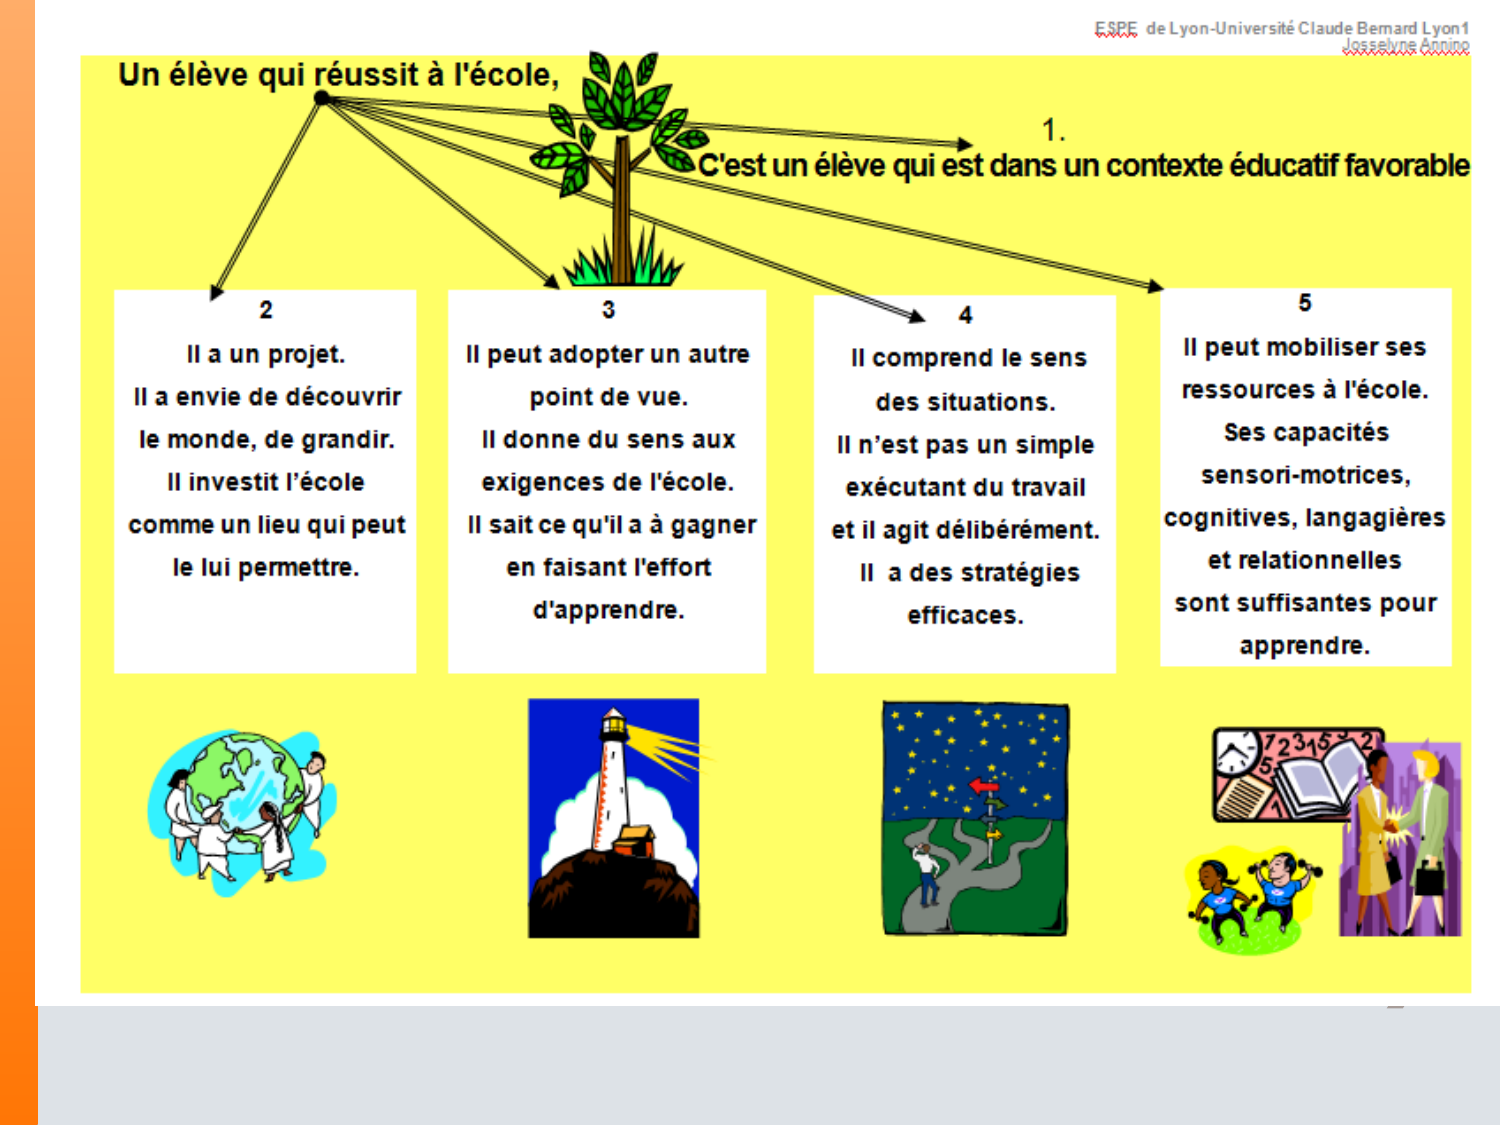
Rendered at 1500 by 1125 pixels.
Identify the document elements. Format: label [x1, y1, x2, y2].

picture [34, 0, 1500, 1006]
